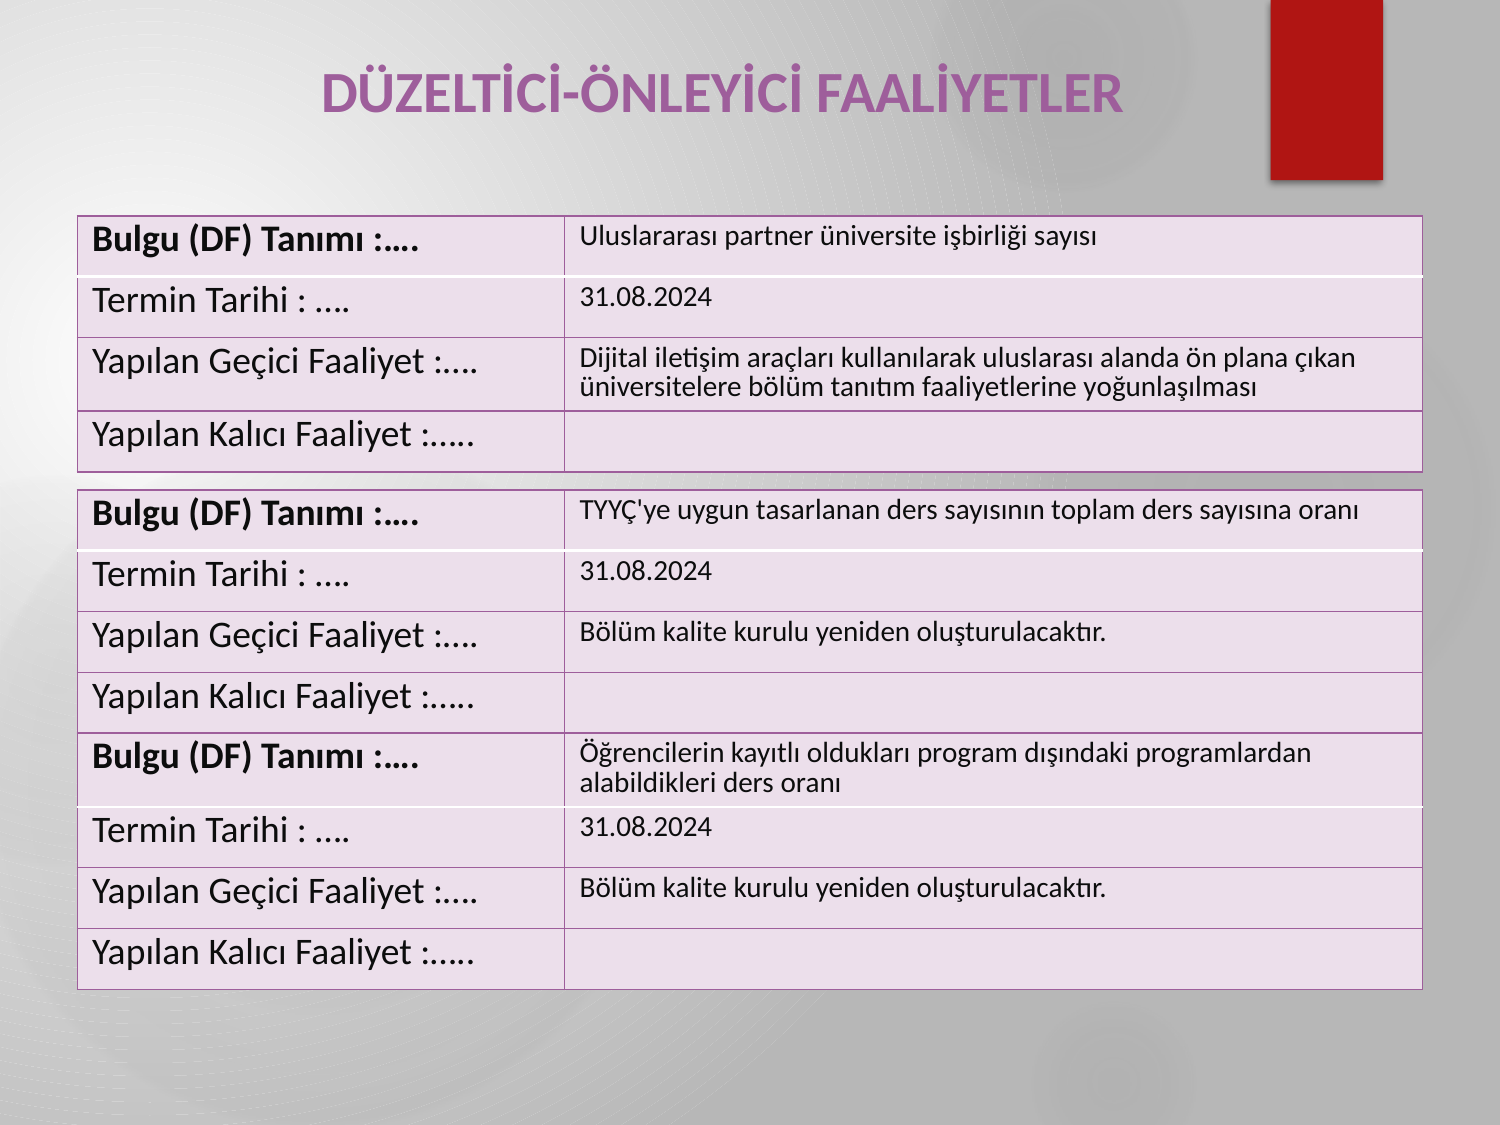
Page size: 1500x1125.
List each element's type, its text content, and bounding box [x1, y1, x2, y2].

table_cell Termin Tarihi : …. [78, 552, 564, 611]
table_cell Termin Tarihi : …. [78, 278, 564, 337]
table_cell 31.08.2024 [565, 278, 1422, 337]
table_cell 31.08.2024 [565, 808, 1422, 867]
table_cell Termin Tarihi : …. [78, 808, 564, 867]
table_cell Yapılan Geçici Faaliyet :…. [78, 612, 564, 672]
table_cell Bölüm kalite kurulu yeniden oluşturulacaktır. [565, 612, 1422, 672]
table_header Bulgu (DF) Tanımı :…. [78, 217, 564, 275]
text_box DÜZELTİCİ-ÖNLEYİCİ FAALİYETLER [200, 54, 1245, 133]
table_cell Yapılan Geçici Faaliyet :…. [78, 868, 564, 928]
table_cell Yapılan Geçici Faaliyet :…. [78, 338, 564, 410]
table_cell [565, 929, 1422, 989]
table_cell Bölüm kalite kurulu yeniden oluşturulacaktır. [565, 868, 1422, 928]
table_cell Yapılan Kalıcı Faaliyet :….. [78, 673, 564, 732]
table_header Bulgu (DF) Tanımı :…. [78, 491, 564, 549]
table_header Uluslararası partner üniversite işbirliği sayısı [565, 217, 1422, 275]
table_cell Yapılan Kalıcı Faaliyet :….. [78, 929, 564, 989]
table_header TYYÇ'ye uygun tasarlanan ders sayısının toplam ders sayısına oranı [565, 491, 1422, 549]
table_cell Yapılan Kalıcı Faaliyet :….. [78, 412, 564, 471]
table_cell [565, 673, 1422, 732]
table_cell 31.08.2024 [565, 552, 1422, 611]
table_header Öğrencilerin kayıtlı oldukları program dışındaki programlardan alabildikleri ders oranı [565, 734, 1422, 806]
table_cell Dijital iletişim araçları kullanılarak uluslarası alanda ön plana çıkan üniversitelere bölüm tanıtım faaliyetlerine yoğunlaşılması [565, 338, 1422, 410]
table_header Bulgu (DF) Tanımı :…. [78, 734, 564, 806]
table_cell [565, 412, 1422, 471]
